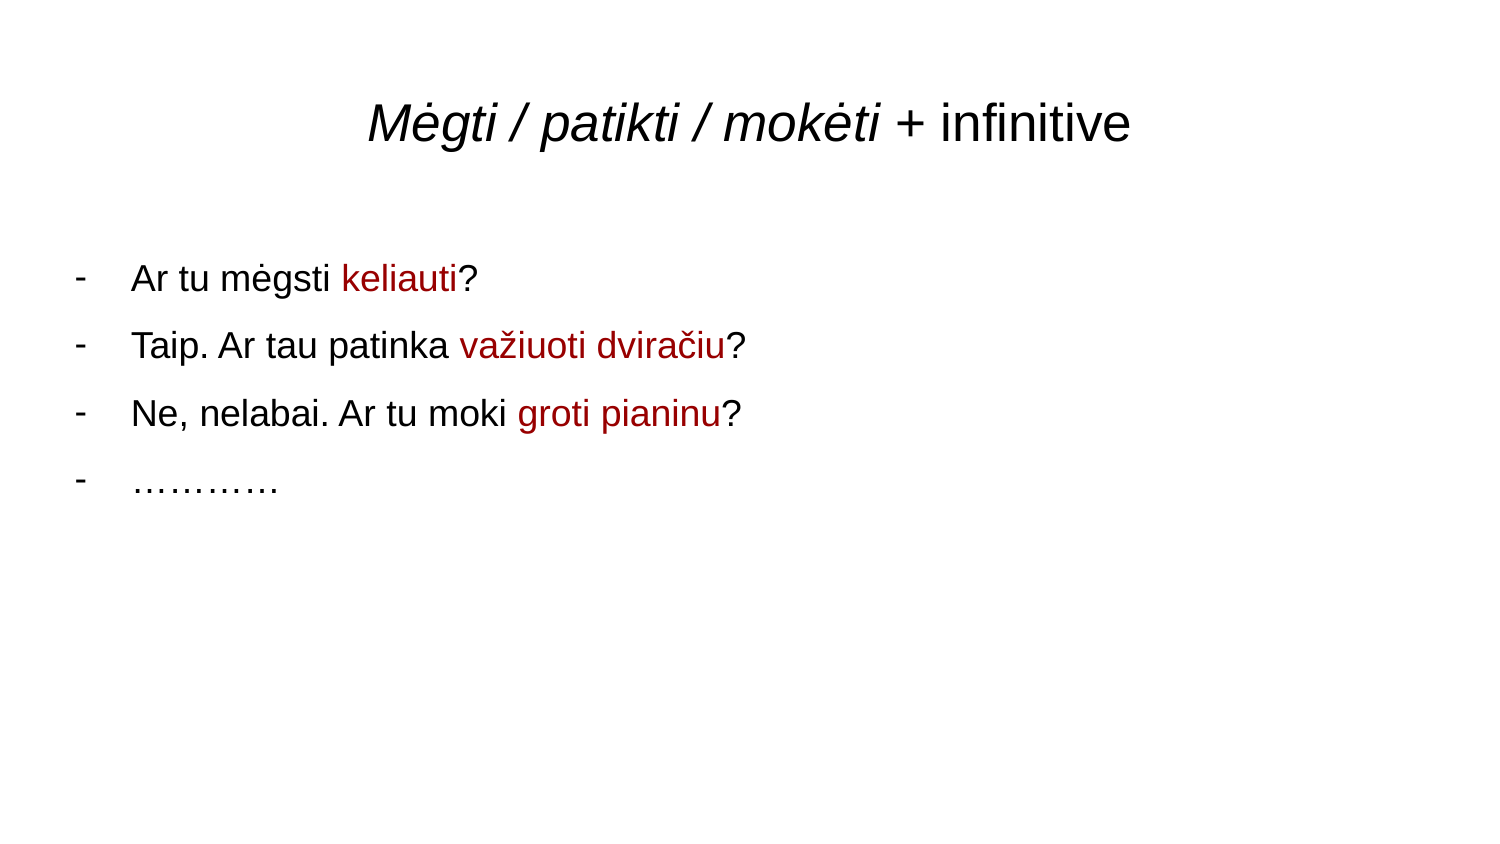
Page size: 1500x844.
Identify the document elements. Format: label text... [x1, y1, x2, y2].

title Mėgti / patikti / mokėti + infinitive [51, 72, 1449, 167]
list Ar tu mėgsti keliauti? Taip. Ar tau patinka važiuoti dviračiu? Ne, nelabai. Ar tu moki groti pianinu? ………… [40, 216, 1439, 777]
